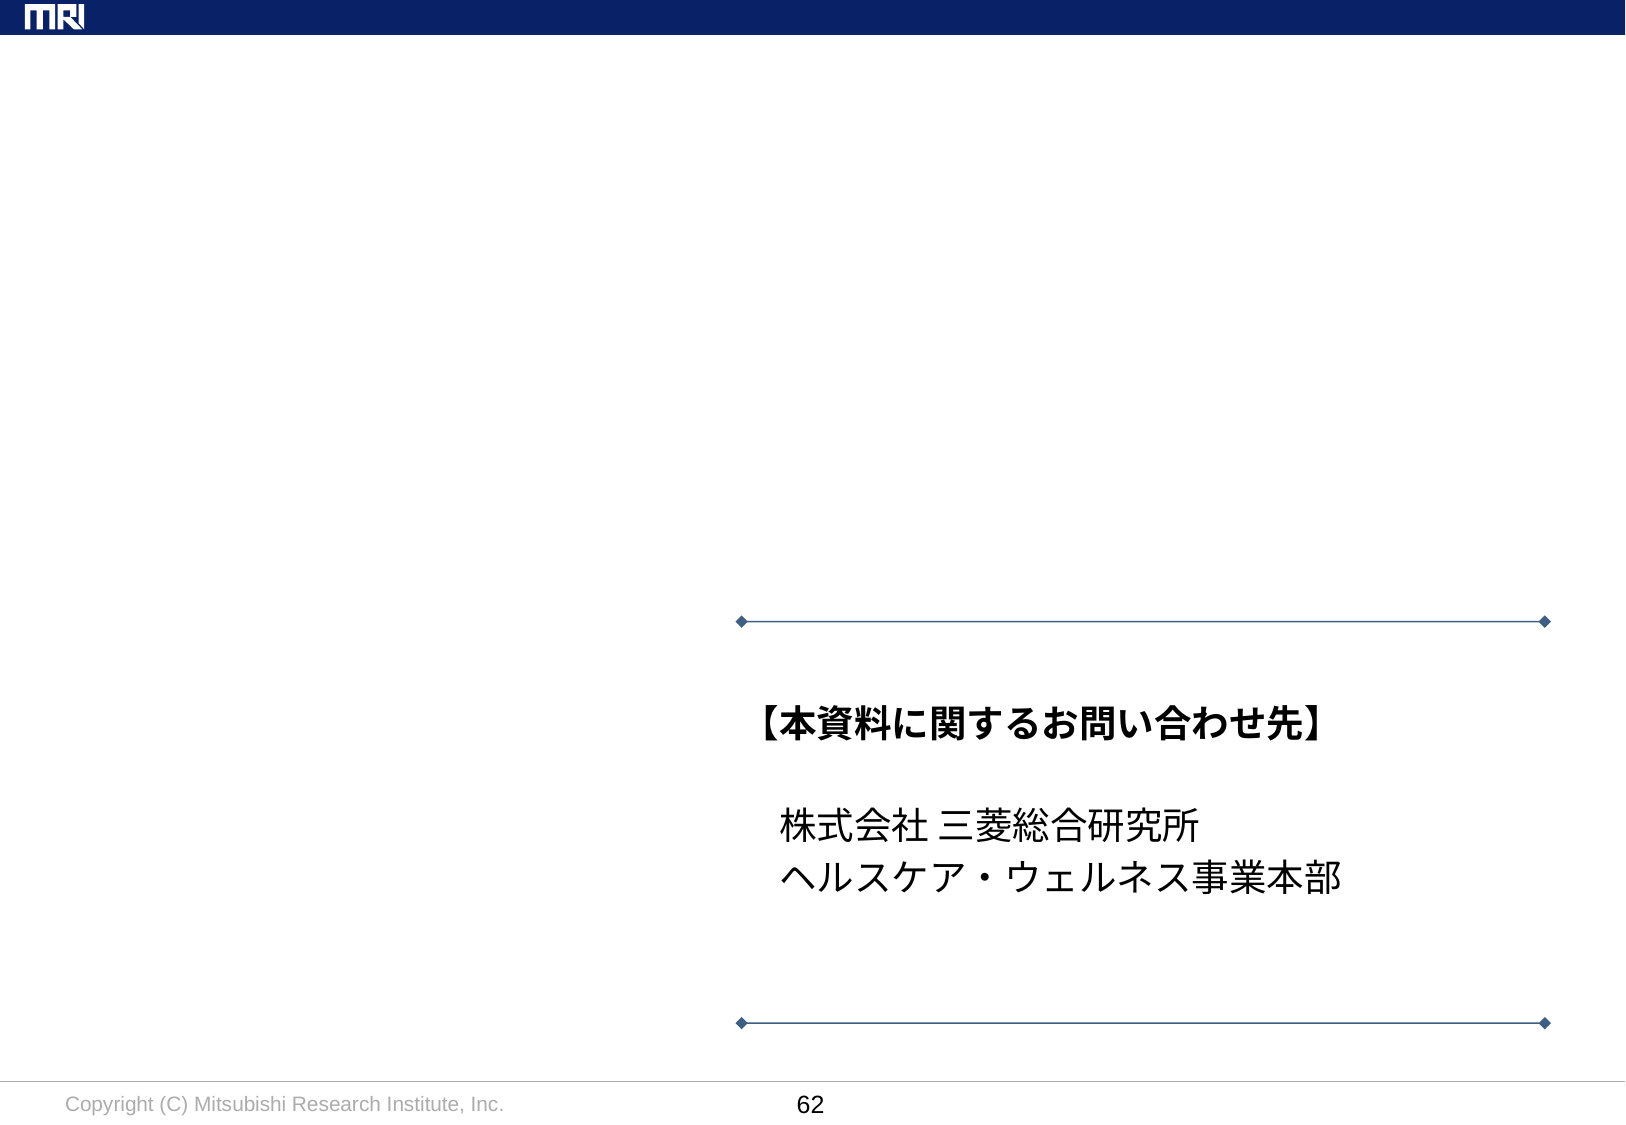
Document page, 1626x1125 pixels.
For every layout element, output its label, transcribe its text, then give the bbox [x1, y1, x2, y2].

text_box 【本資料に関するお問い合わせ先】 株式会社 三菱総合研究所 ヘルスケア・ウェルネス事業本部 [741, 699, 1545, 950]
text_box [735, 615, 1551, 628]
text_box [735, 1016, 1551, 1030]
